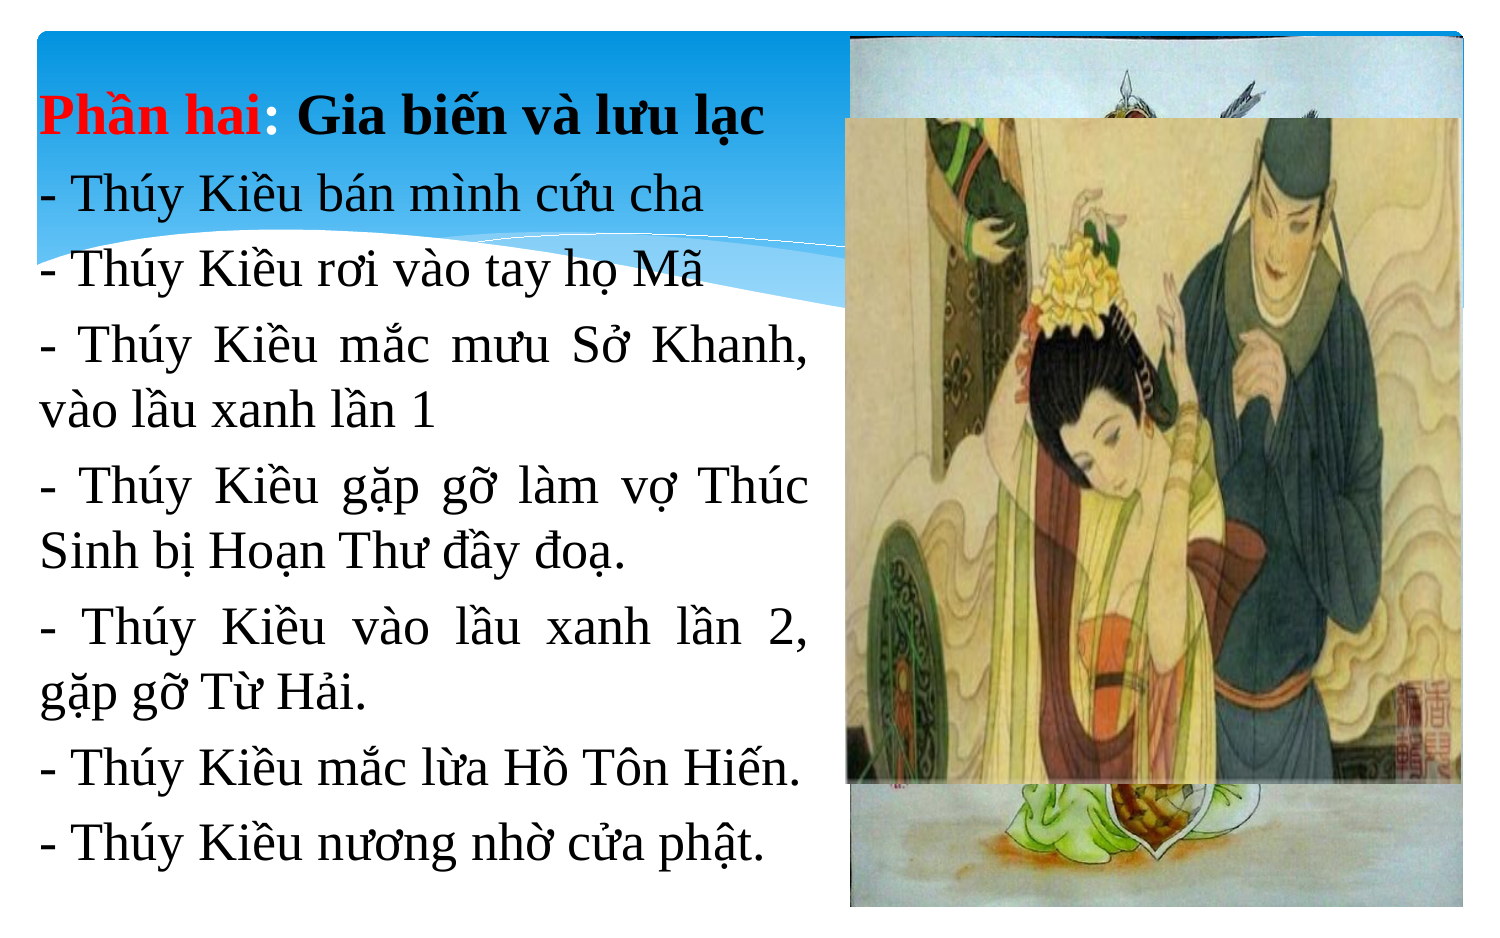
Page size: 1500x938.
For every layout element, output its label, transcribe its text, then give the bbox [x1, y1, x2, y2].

picture [845, 37, 1463, 907]
list Phần hai: Gia biến và lưu lạc - Thúy Kiều bán mình cứu cha - Thúy Kiều rơi vào tay họ Mã - Thúy Kiều mắc mưu Sở Khanh, vào lầu xanh lần 1 - Thúy Kiều gặp gỡ làm vợ Thúc Sinh bị Hoạn Thư đầy đoạ. - Thúy Kiều vào lầu xanh lần 2, gặp gỡ Từ Hải. - Thúy Kiều mắc lừa Hồ Tôn Hiến. - Thúy Kiều nương nhờ cửa phật. [24, 68, 825, 919]
